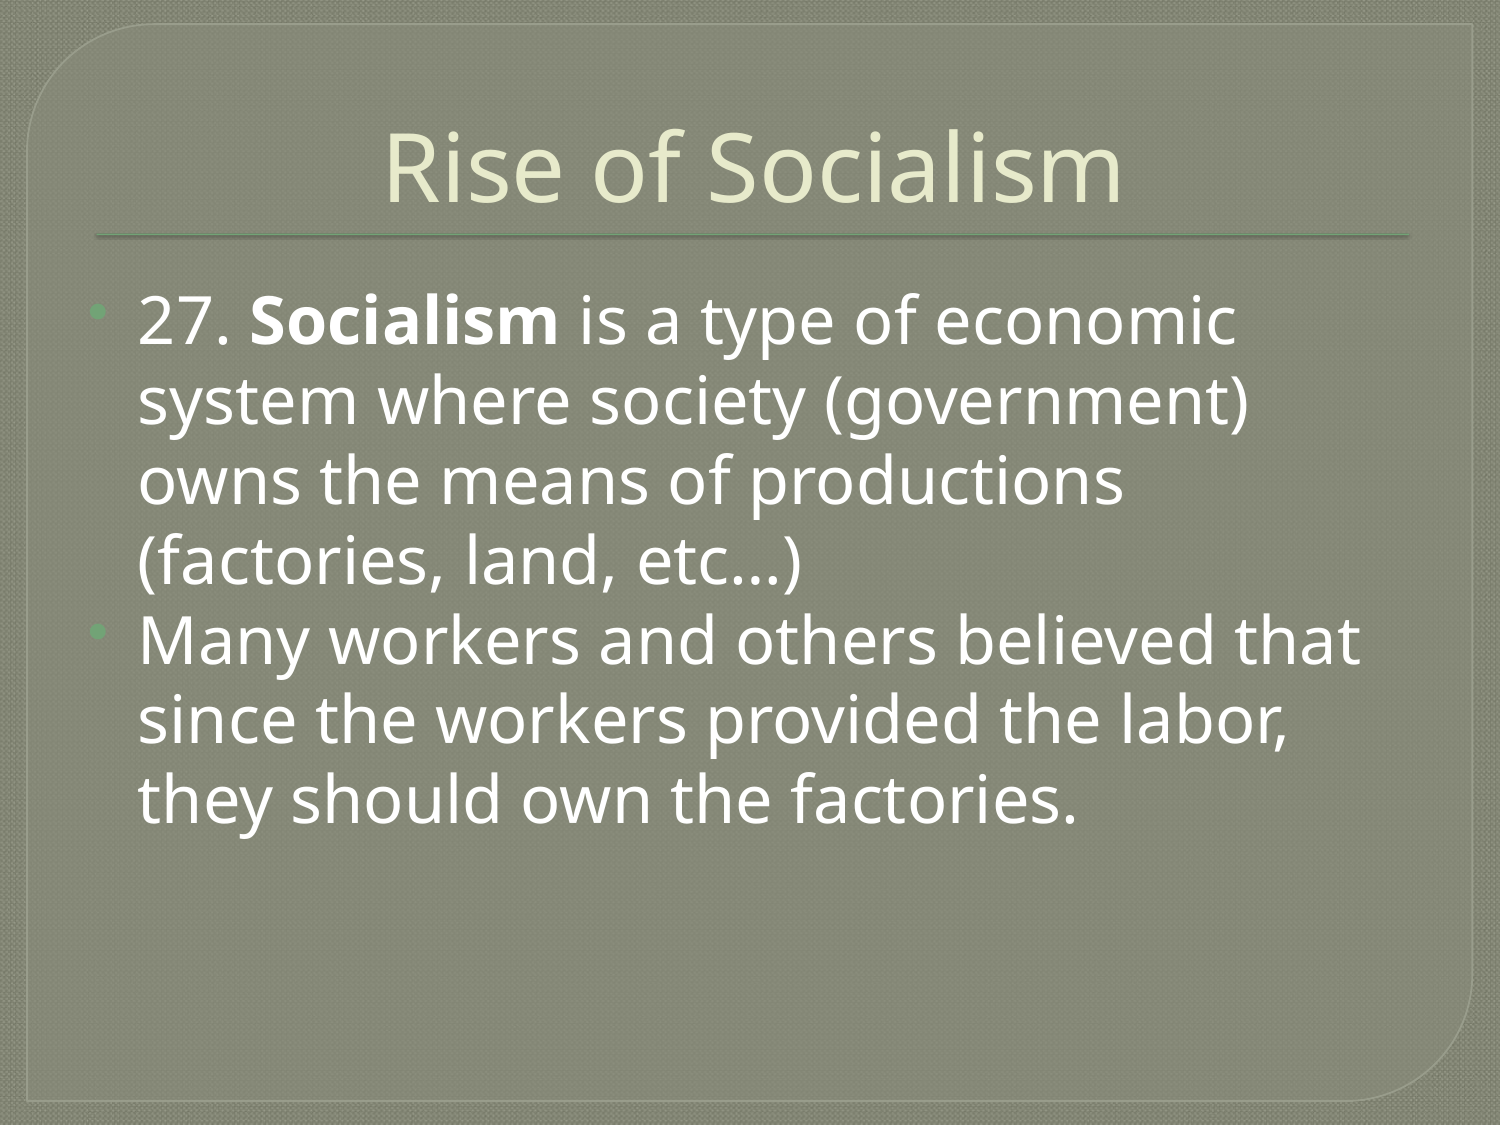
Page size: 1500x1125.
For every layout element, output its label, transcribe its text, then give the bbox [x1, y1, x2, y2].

list 27. Socialism is a type of economic system where society (government) owns the means of productions (factories, land, etc…) Many workers and others believed that since the workers provided the labor, they should own the factories. [75, 270, 1425, 1013]
picture [0, 0, 1500, 1125]
title Rise of Socialism [75, 41, 1425, 230]
